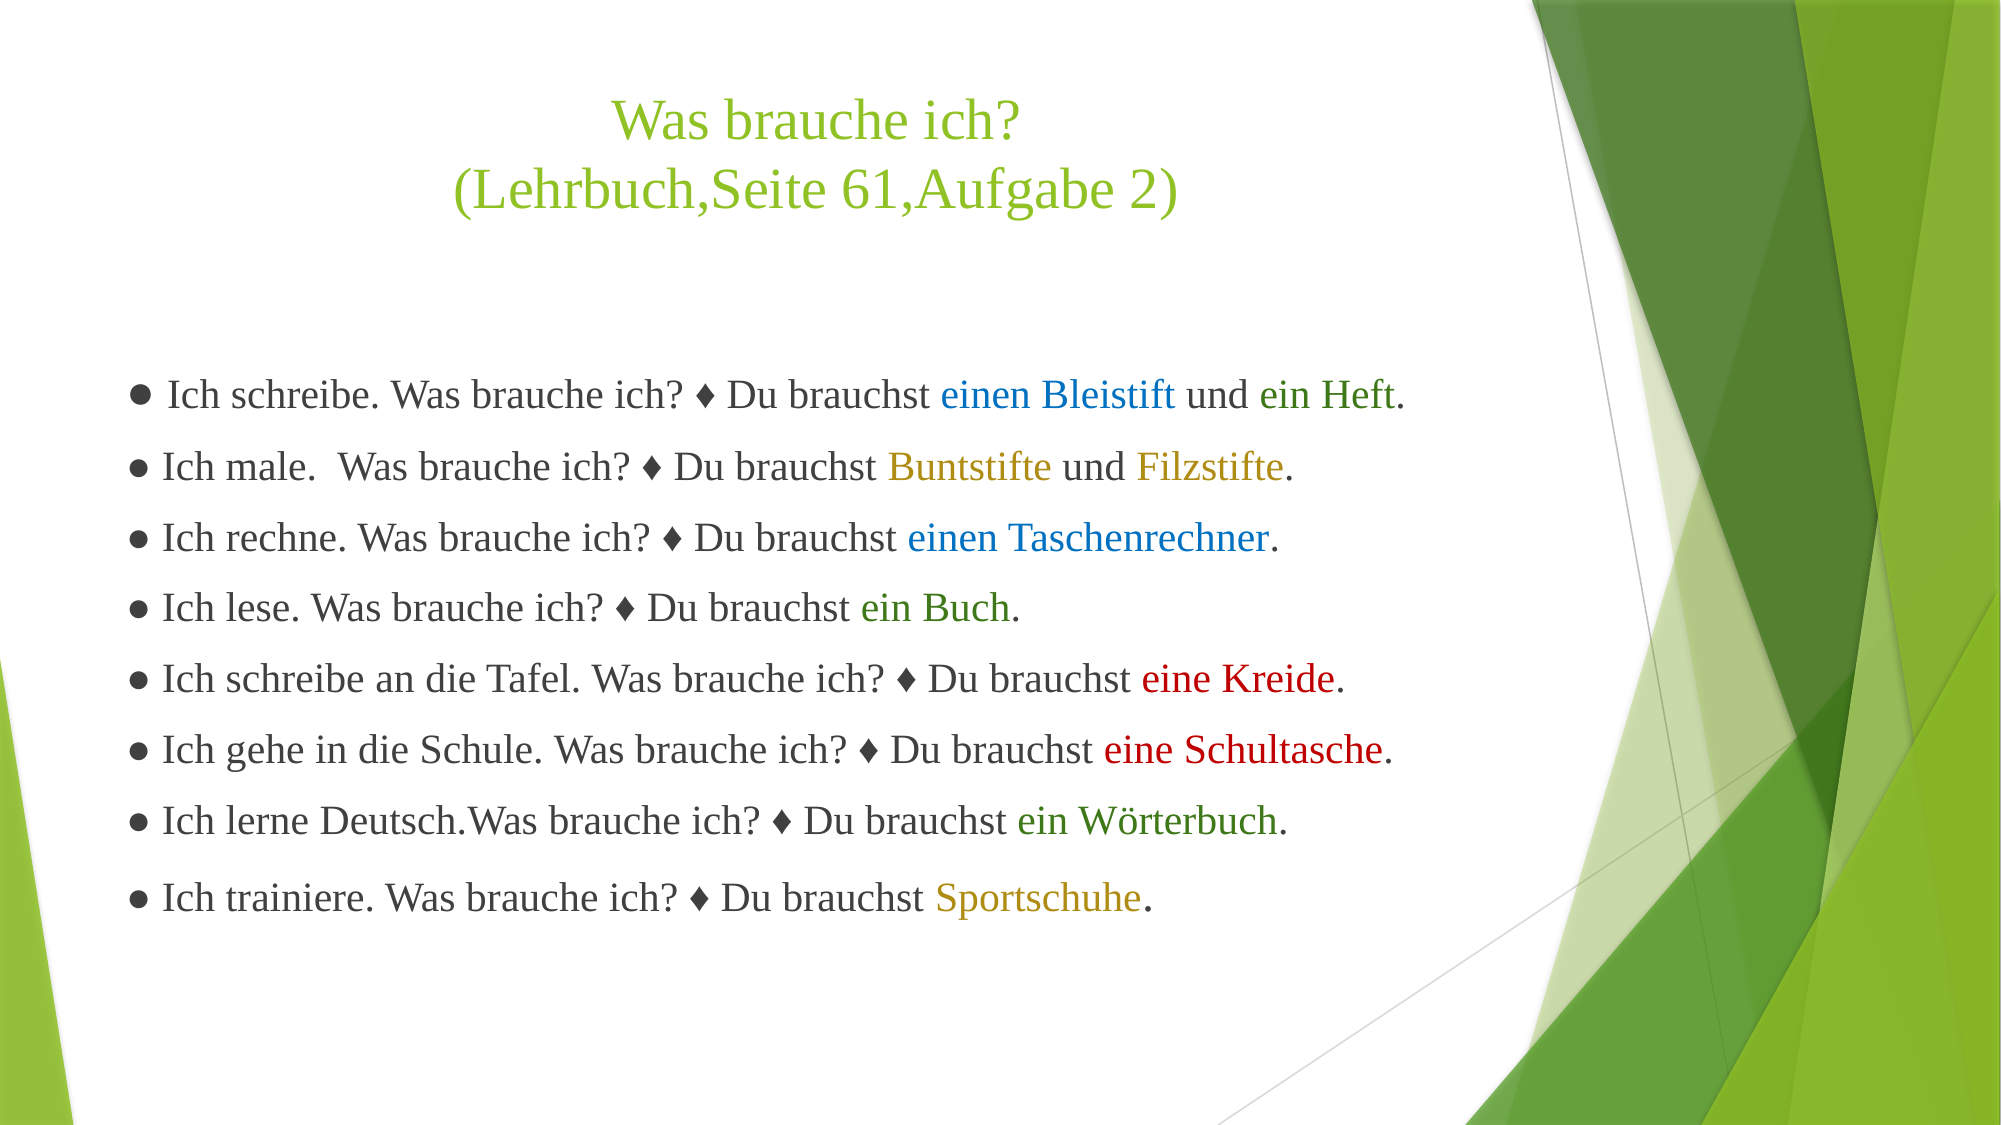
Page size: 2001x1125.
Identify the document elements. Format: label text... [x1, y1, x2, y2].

title Was brauche ich? (Lehrbuch,Seite 61,Aufgabe 2) [111, 73, 1522, 352]
list ● Ich schreibe. Was brauche ich? ♦ Du brauchst einen Bleistift und ein Heft. ● Ich male. Was brauche ich? ♦ Du brauchst Buntstifte und Filzstifte. ● Ich rechne. Was brauche ich? ♦ Du brauchst einen Taschenrechner. ● Ich lese. Was brauche ich? ♦ Du brauchst ein Buch. ● Ich schreibe an die Tafel. Was brauche ich? ♦ Du brauchst eine Kreide. ● Ich gehe in die Schule. Was brauche ich? ♦ Du brauchst eine Schultasche. ● Ich lerne Deutsch.Was brauche ich? ♦ Du brauchst ein Wörterbuch. ● Ich trainiere. Was brauche ich? ♦ Du brauchst Sportschuhe. [111, 352, 1522, 1070]
